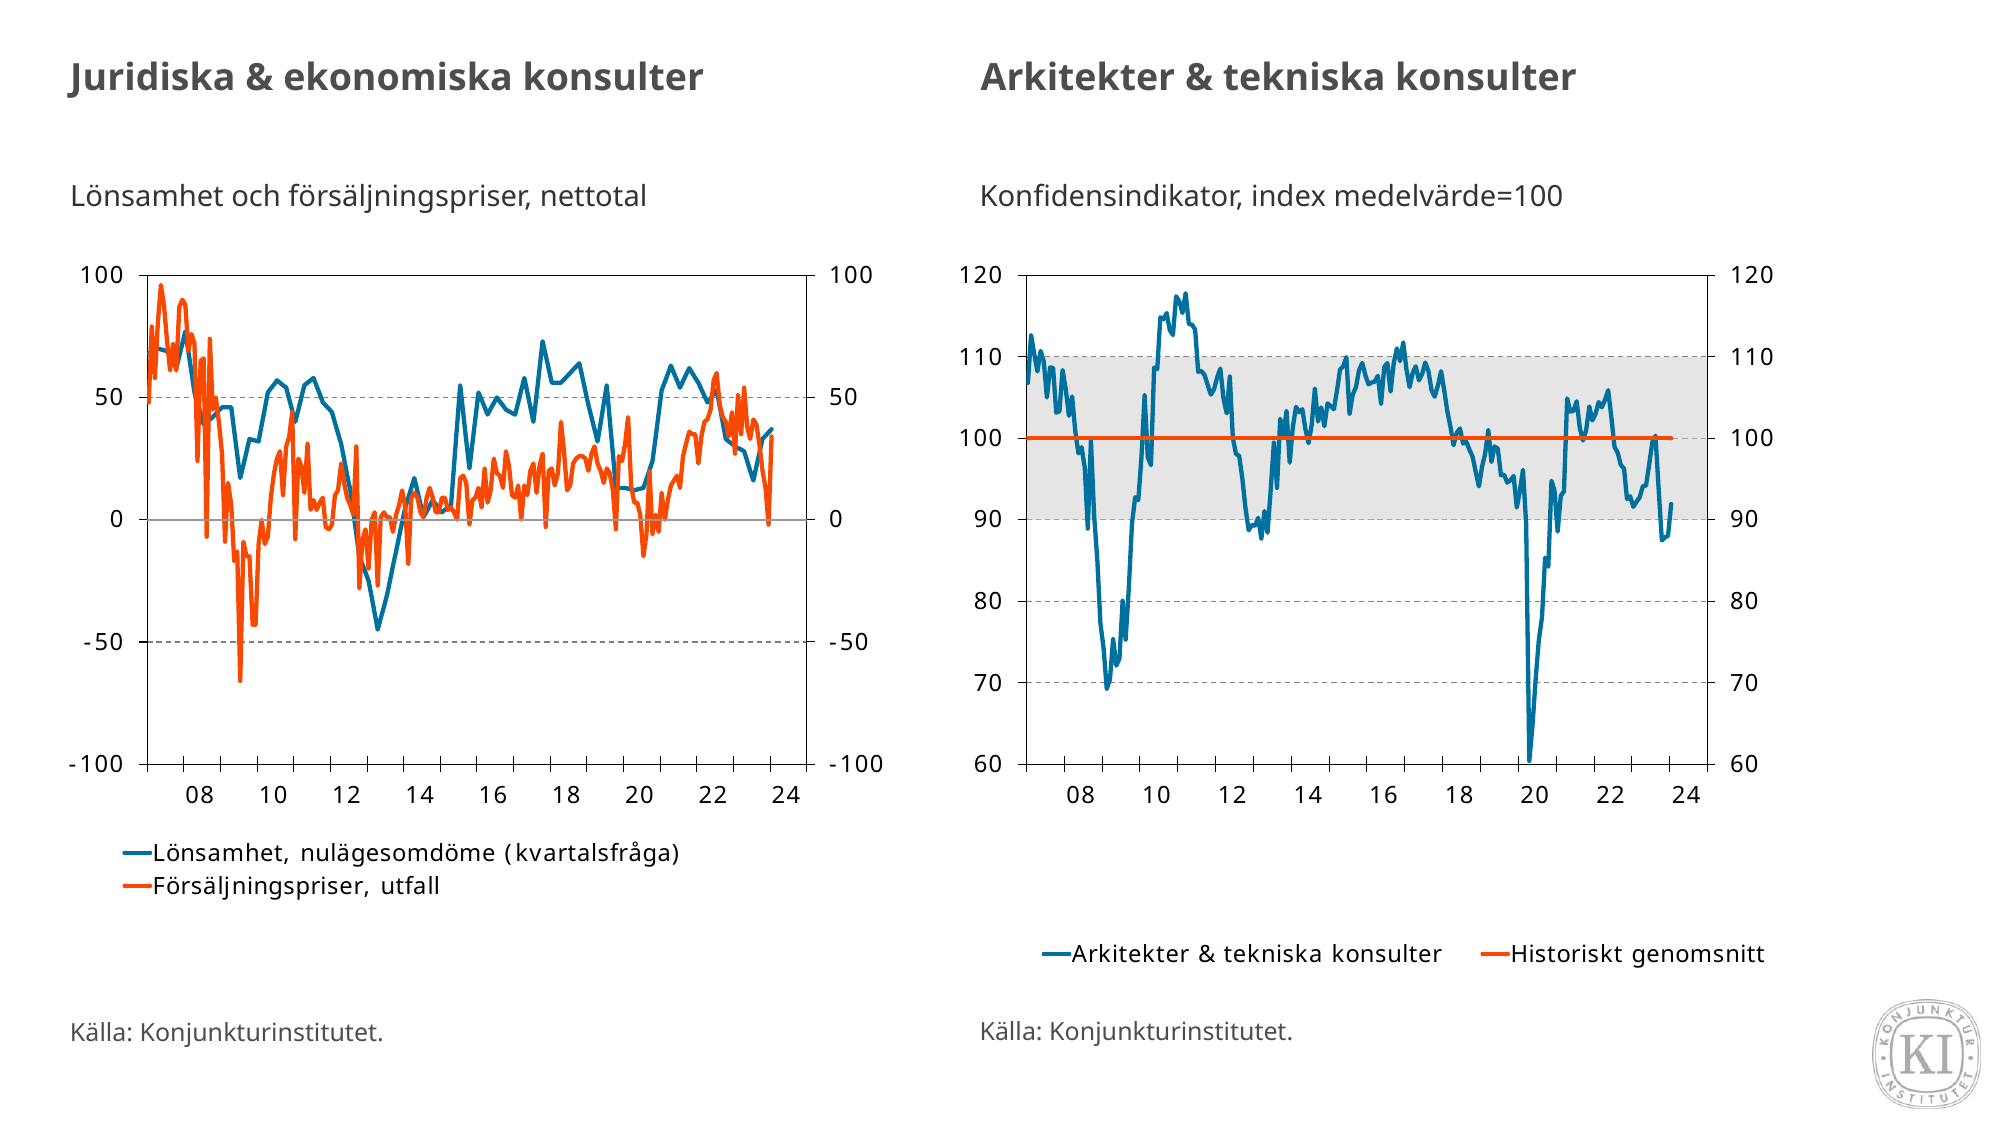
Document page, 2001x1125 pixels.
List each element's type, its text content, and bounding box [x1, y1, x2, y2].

list Konfidensindikator, index medelvärde=100 [964, 137, 1848, 220]
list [941, 249, 1829, 981]
title Juridiska & ekonomiska konsulter [55, 45, 938, 128]
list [51, 249, 939, 908]
subtitle Källa: Konjunkturinstitutet. [55, 1008, 938, 1106]
list Arkitekter & tekniska konsulter [965, 45, 1849, 129]
list Lönsamhet och försäljningspriser, nettotal [55, 137, 938, 220]
picture [1872, 999, 1981, 1109]
list Källa: Konjunkturinstitutet. [964, 1008, 1848, 1106]
